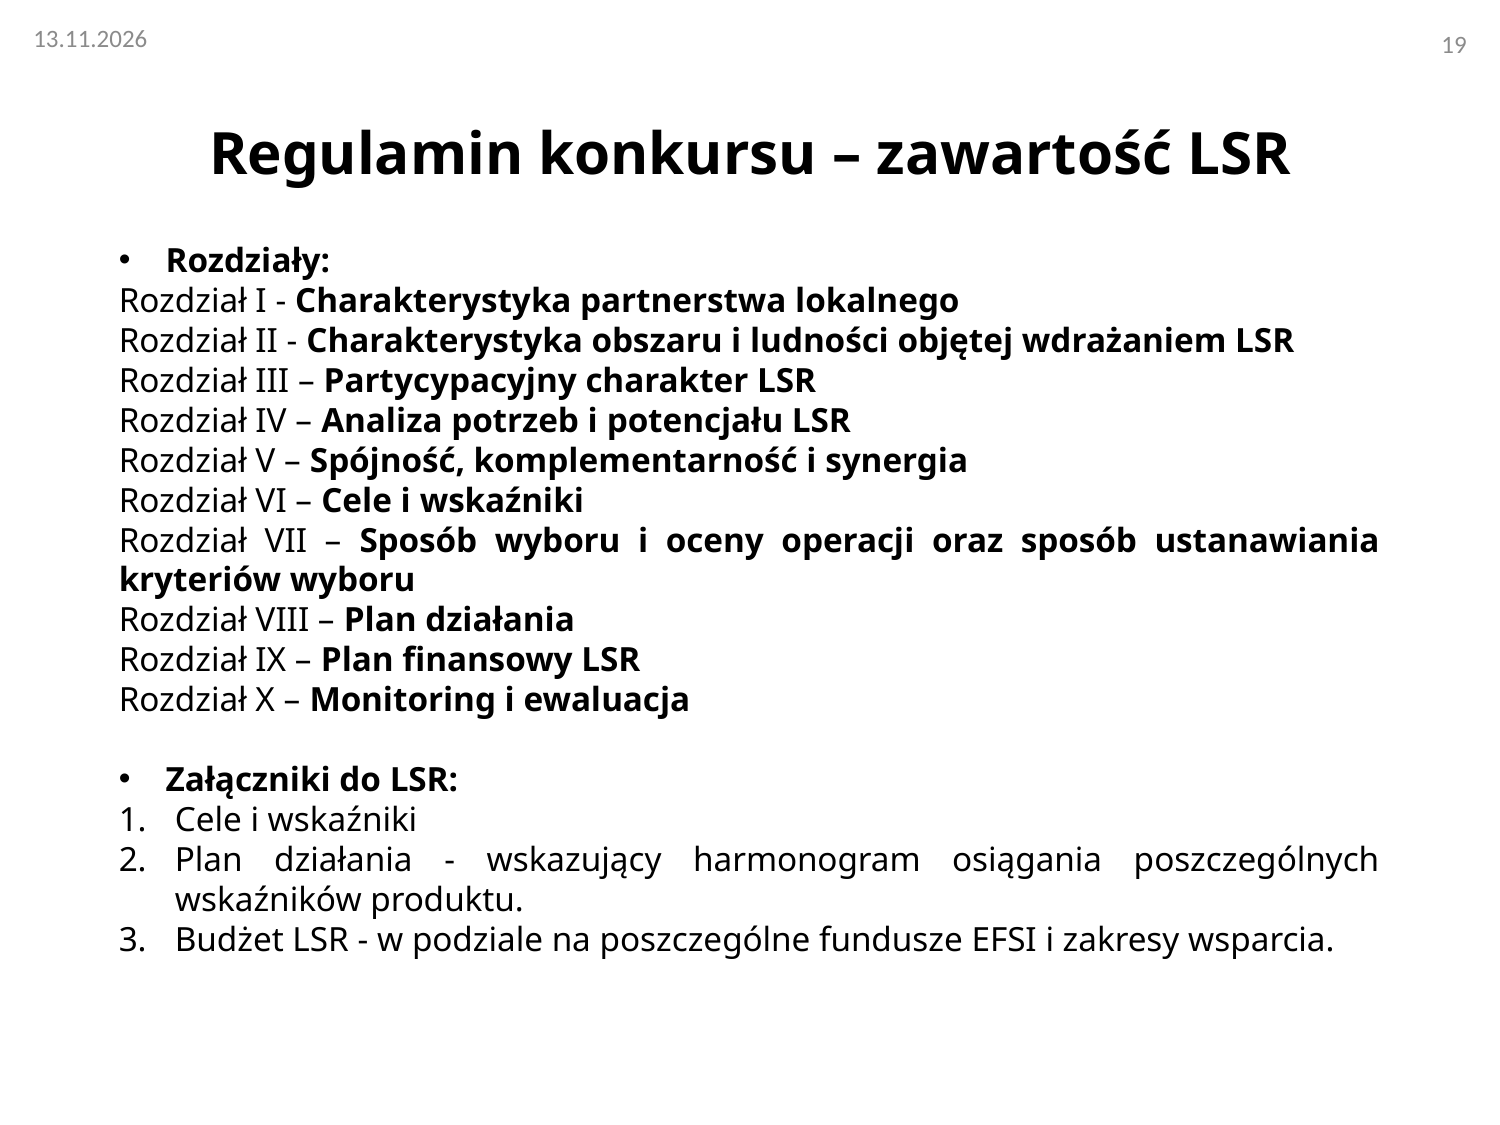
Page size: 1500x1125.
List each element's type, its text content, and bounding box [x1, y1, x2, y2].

subtitle Rozdziały: Rozdział I - Charakterystyka partnerstwa lokalnego Rozdział II - Charakterystyka obszaru i ludności objętej wdrażaniem LSR Rozdział III – Partycypacyjny charakter LSR Rozdział IV – Analiza potrzeb i potencjału LSR Rozdział V – Spójność, komplementarność i synergia Rozdział VI – Cele i wskaźniki Rozdział VII – Sposób wyboru i oceny operacji oraz sposób ustanawiania kryteriów wyboru Rozdział VIII – Plan działania Rozdział IX – Plan finansowy LSR Rozdział X – Monitoring i ewaluacja Załączniki do LSR: Cele i wskaźniki Plan działania - wskazujący harmonogram osiągania poszczególnych wskaźników produktu. Budżet LSR - w podziale na poszczególne fundusze EFSI i zakresy wsparcia. [103, 231, 1397, 772]
title Regulamin konkursu – zawartość LSR [187, 74, 1313, 229]
